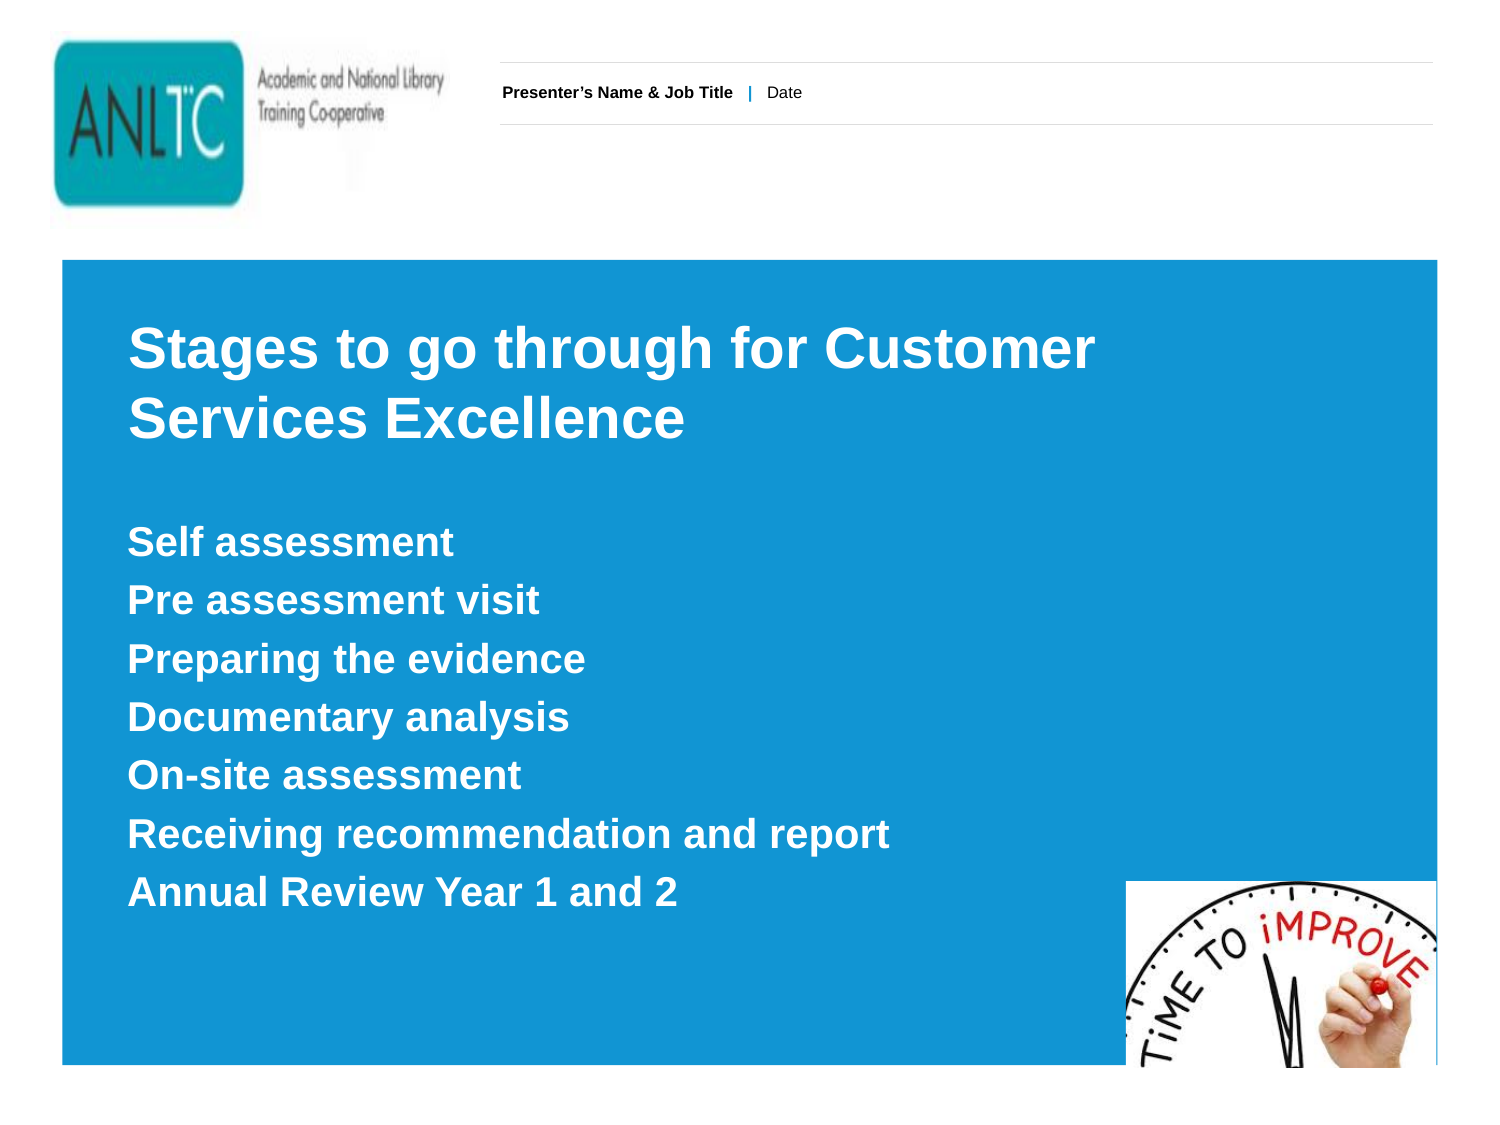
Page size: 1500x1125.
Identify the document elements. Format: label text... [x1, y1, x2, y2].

picture [1118, 877, 1438, 1069]
picture [50, 31, 451, 230]
title Stages to go through for Customer Services Excellence [113, 272, 1365, 348]
subtitle Self assessment Pre assessment visit Preparing the evidence Documentary analysis On-site assessment Receiving recommendation and report Annual Review Year 1 and 2 [111, 348, 1365, 842]
